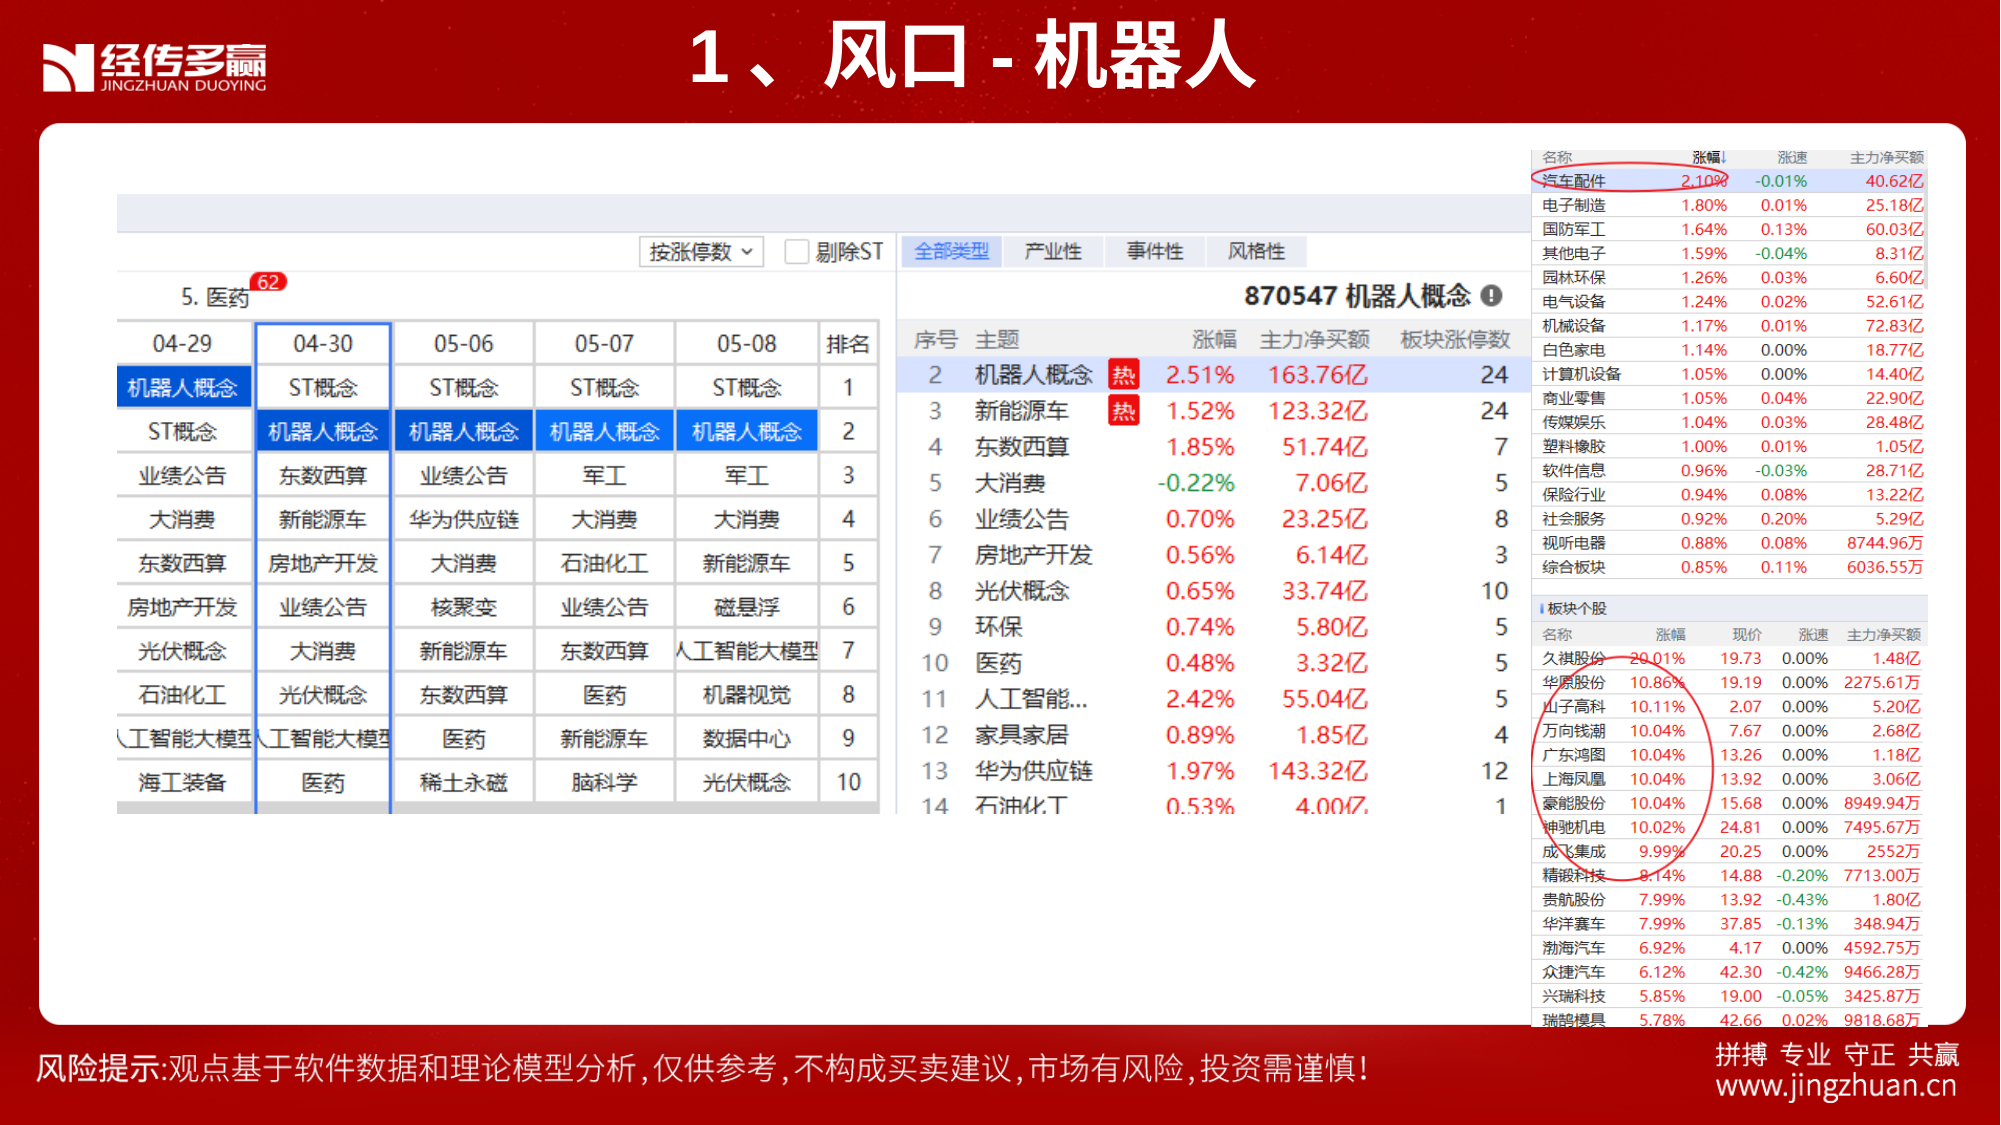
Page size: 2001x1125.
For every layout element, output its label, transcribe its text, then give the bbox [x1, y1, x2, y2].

text_box 1、风口-机器人 [652, 0, 1435, 105]
picture [0, 0, 2000, 1125]
